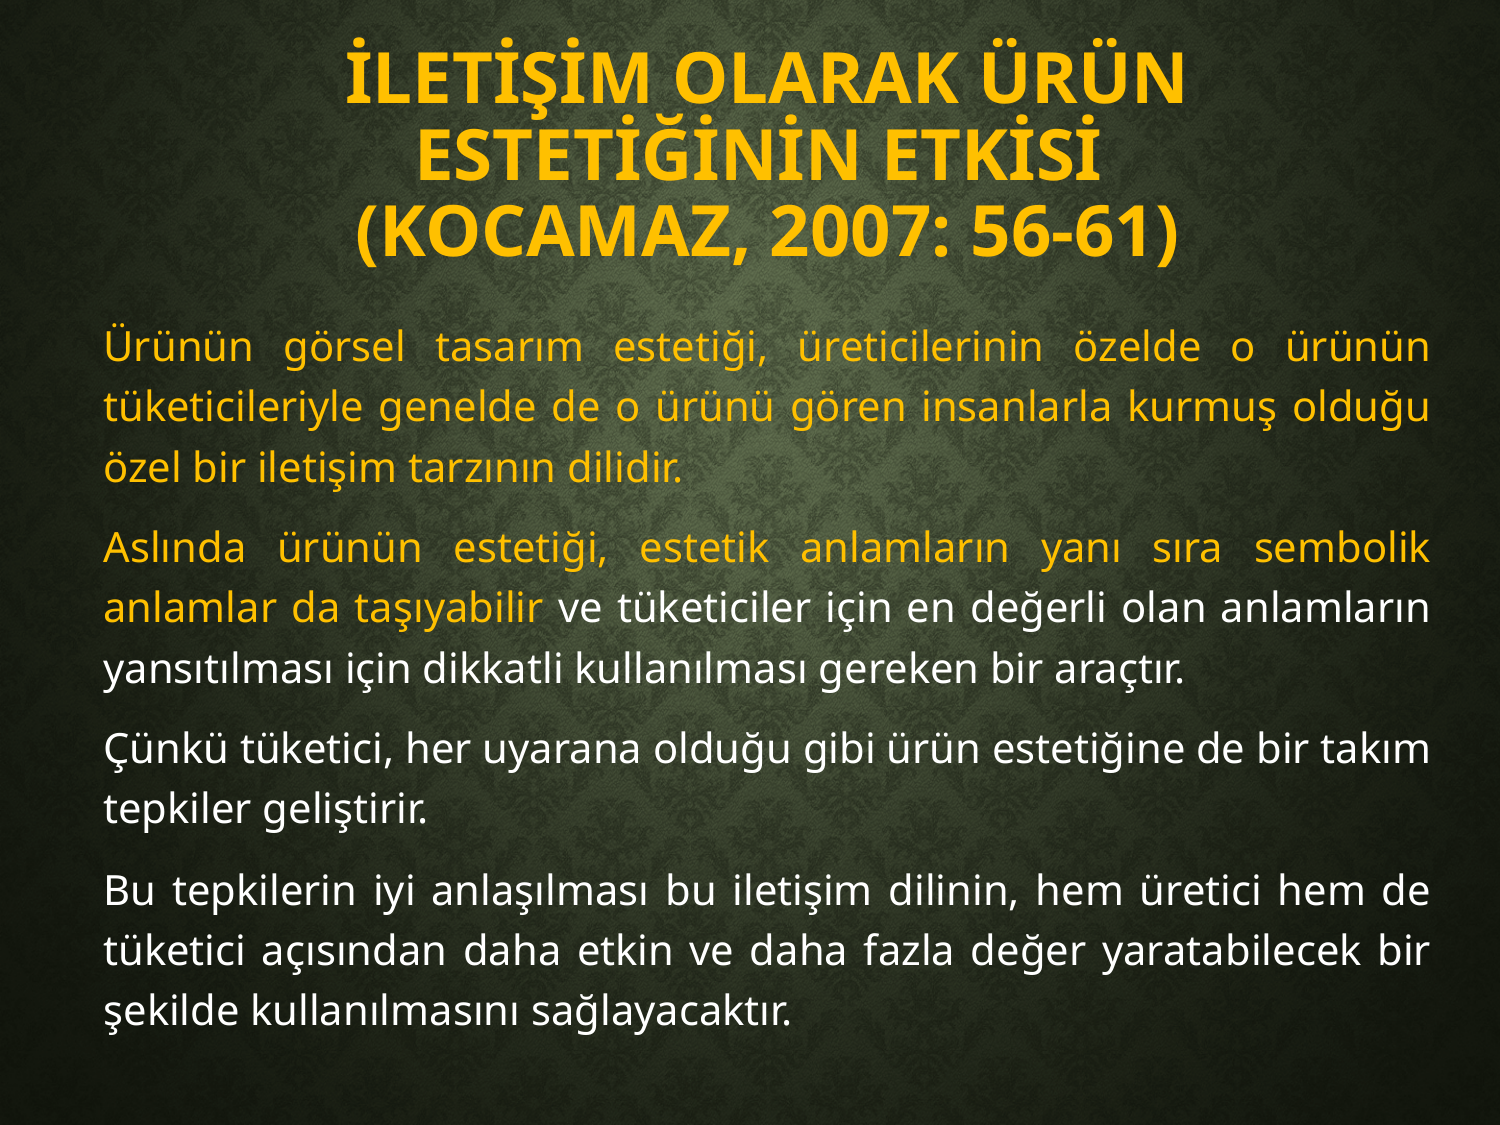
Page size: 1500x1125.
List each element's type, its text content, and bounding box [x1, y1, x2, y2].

list Ürünün görsel tasarım estetiği, üreticilerinin özelde o ürünün tüketicileriyle genelde de o ürünü gören insanlarla kurmuş olduğu özel bir iletişim tarzının dilidir. Aslında ürünün estetiği, estetik anlamların yanı sıra sembolik anlamlar da taşıyabilir ve tüketiciler için en değerli olan anlamların yansıtılması için dikkatli kullanılması gereken bir araçtır. Çünkü tüketici, her uyarana olduğu gibi ürün estetiğine de bir takım tepkiler geliştirir. Bu tepkilerin iyi anlaşılması bu iletişim dilinin, hem üretici hem de tüketici açısından daha etkin ve daha fazla değer yaratabilecek bir şekilde kullanılmasını sağlayacaktır. [88, 302, 1447, 1119]
title İletişim Olarak Ürün Estetiğinin Etkisi (Kocamaz, 2007: 56-61) [130, 11, 1405, 302]
